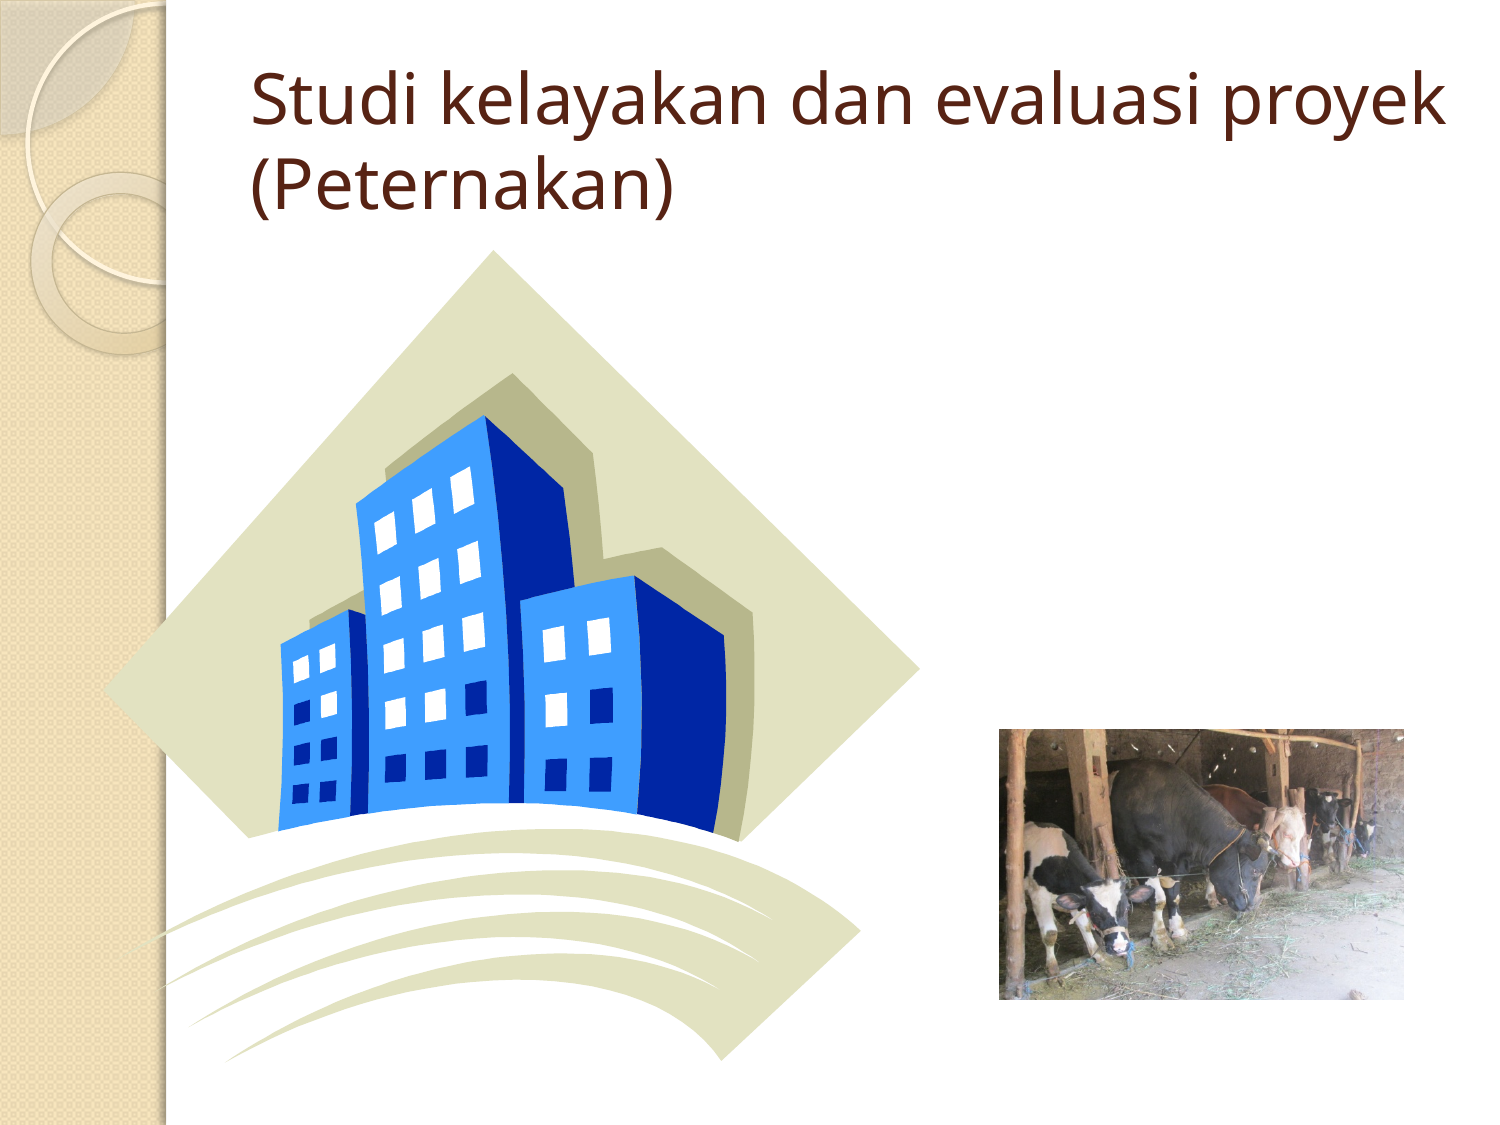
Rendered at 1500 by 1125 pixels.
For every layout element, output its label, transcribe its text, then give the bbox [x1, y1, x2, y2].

title Studi kelayakan dan evaluasi proyek (Peternakan) [235, 45, 1466, 233]
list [999, 729, 1404, 1001]
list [102, 249, 921, 1063]
